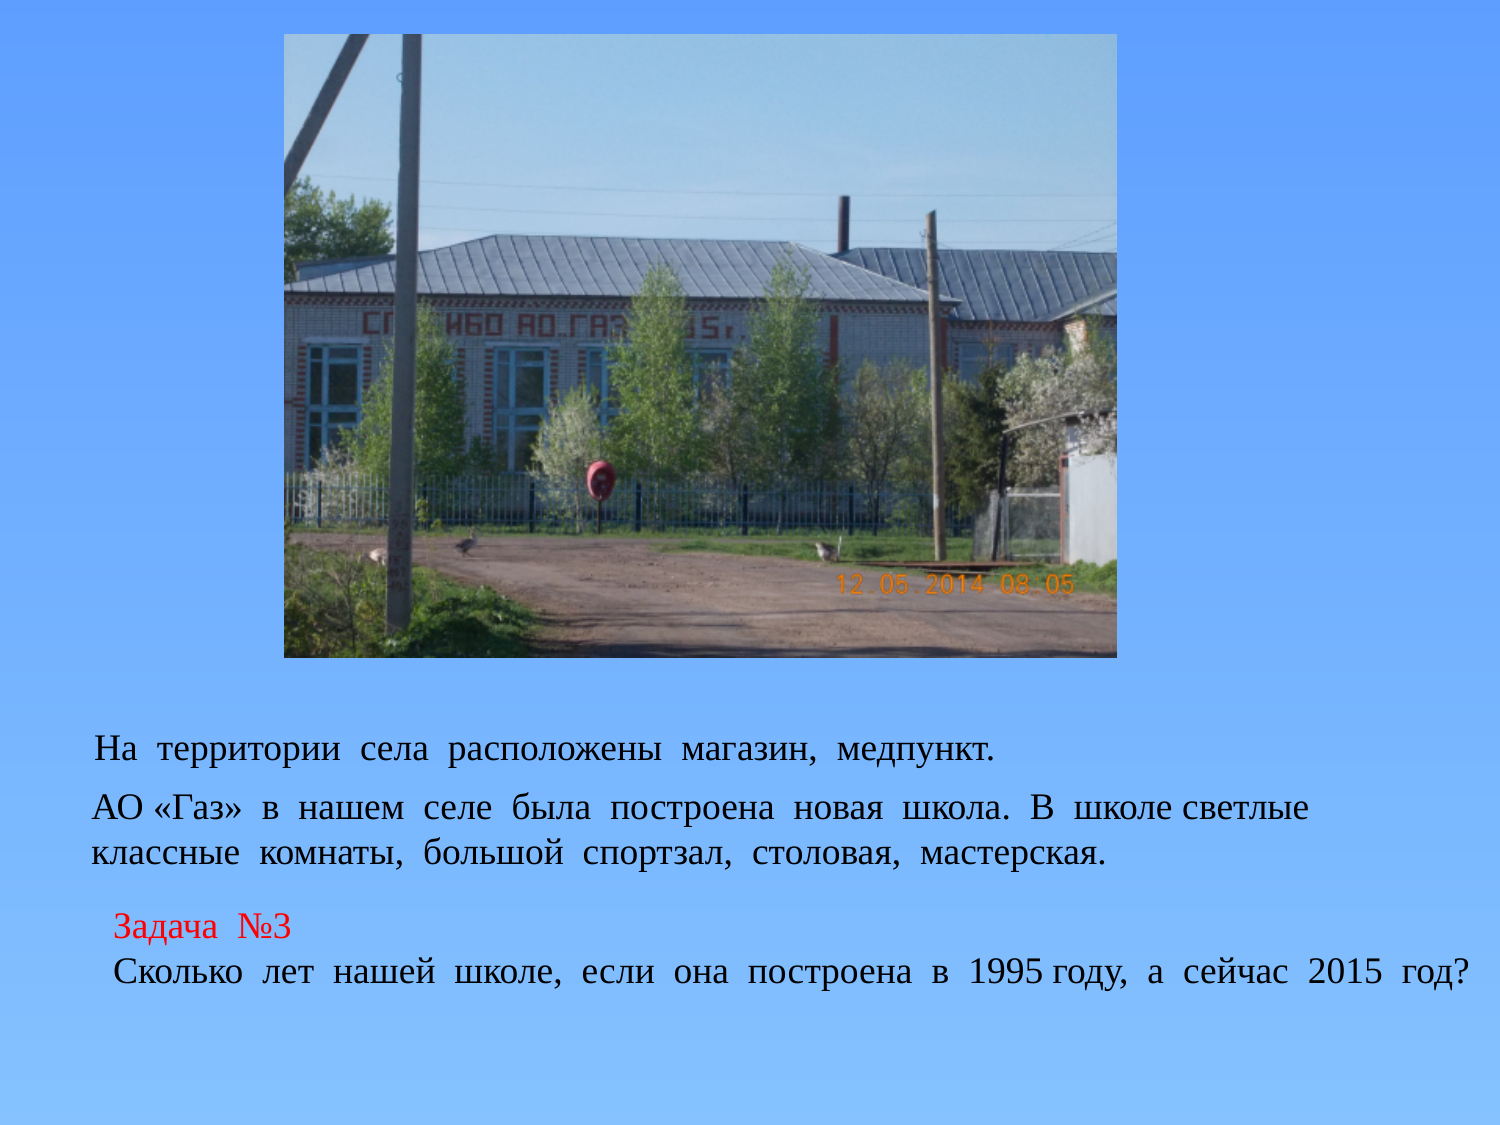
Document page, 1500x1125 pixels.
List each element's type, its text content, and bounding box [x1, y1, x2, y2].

text_box На территории села расположены магазин, медпункт. [79, 715, 1012, 776]
picture [284, 34, 1117, 659]
text_box АО «Газ» в нашем селе была построена новая школа. В школе светлые классные комнаты, большой спортзал, столовая, мастерская. [76, 775, 1376, 880]
text_box Задача №3 Сколько лет нашей школе, если она построена в 1995 году, а сейчас 2015 год? [98, 893, 1487, 998]
